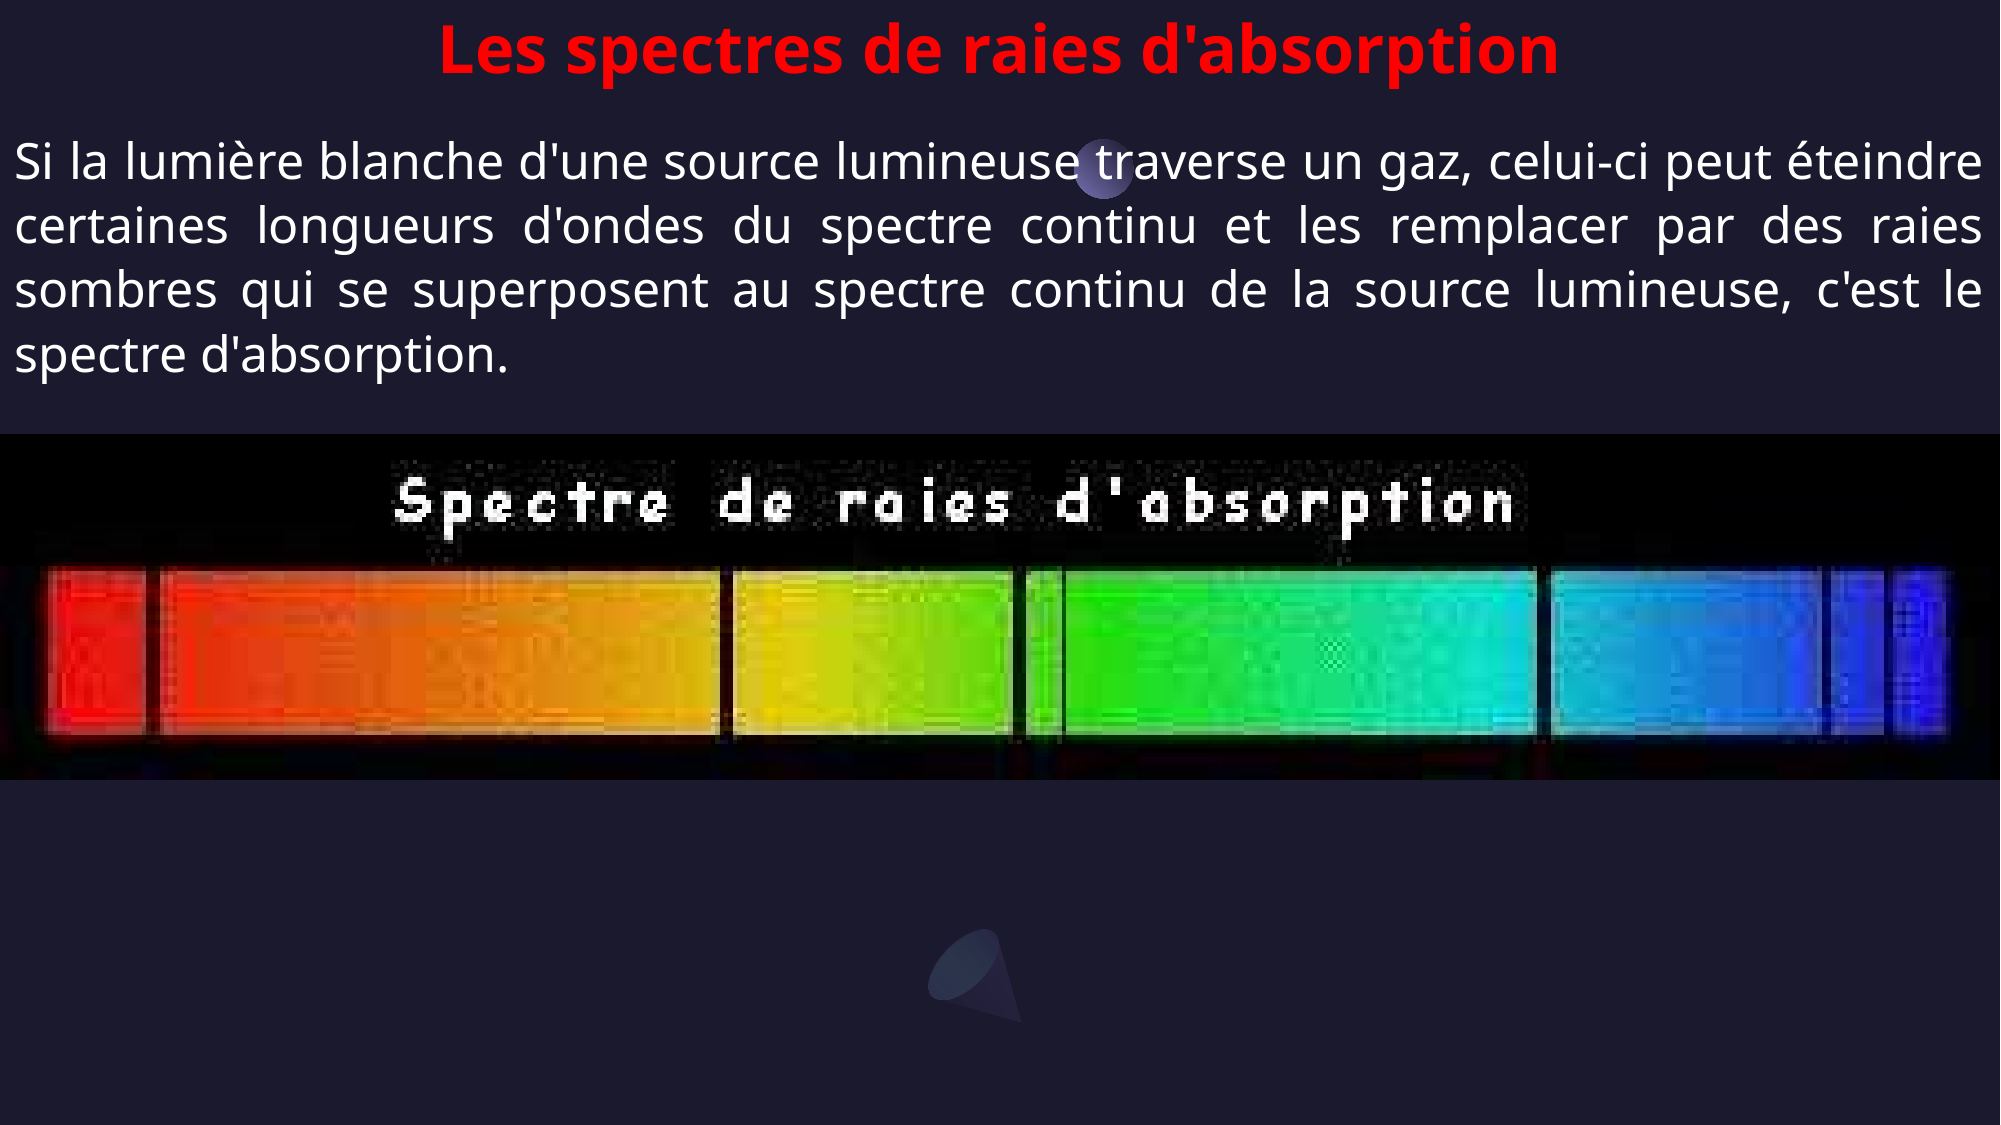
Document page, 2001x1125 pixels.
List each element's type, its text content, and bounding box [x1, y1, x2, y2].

picture [0, 434, 2000, 780]
text_box Si la lumière blanche d'une source lumineuse traverse un gaz, celui-ci peut éteindre certaines longueurs d'ondes du spectre continu et les remplacer par des raies sombres qui se superposent au spectre continu de la source lumineuse, c'est le spectre d'absorption. [0, 117, 2000, 390]
text_box Les spectres de raies d'absorption [0, 0, 2000, 95]
